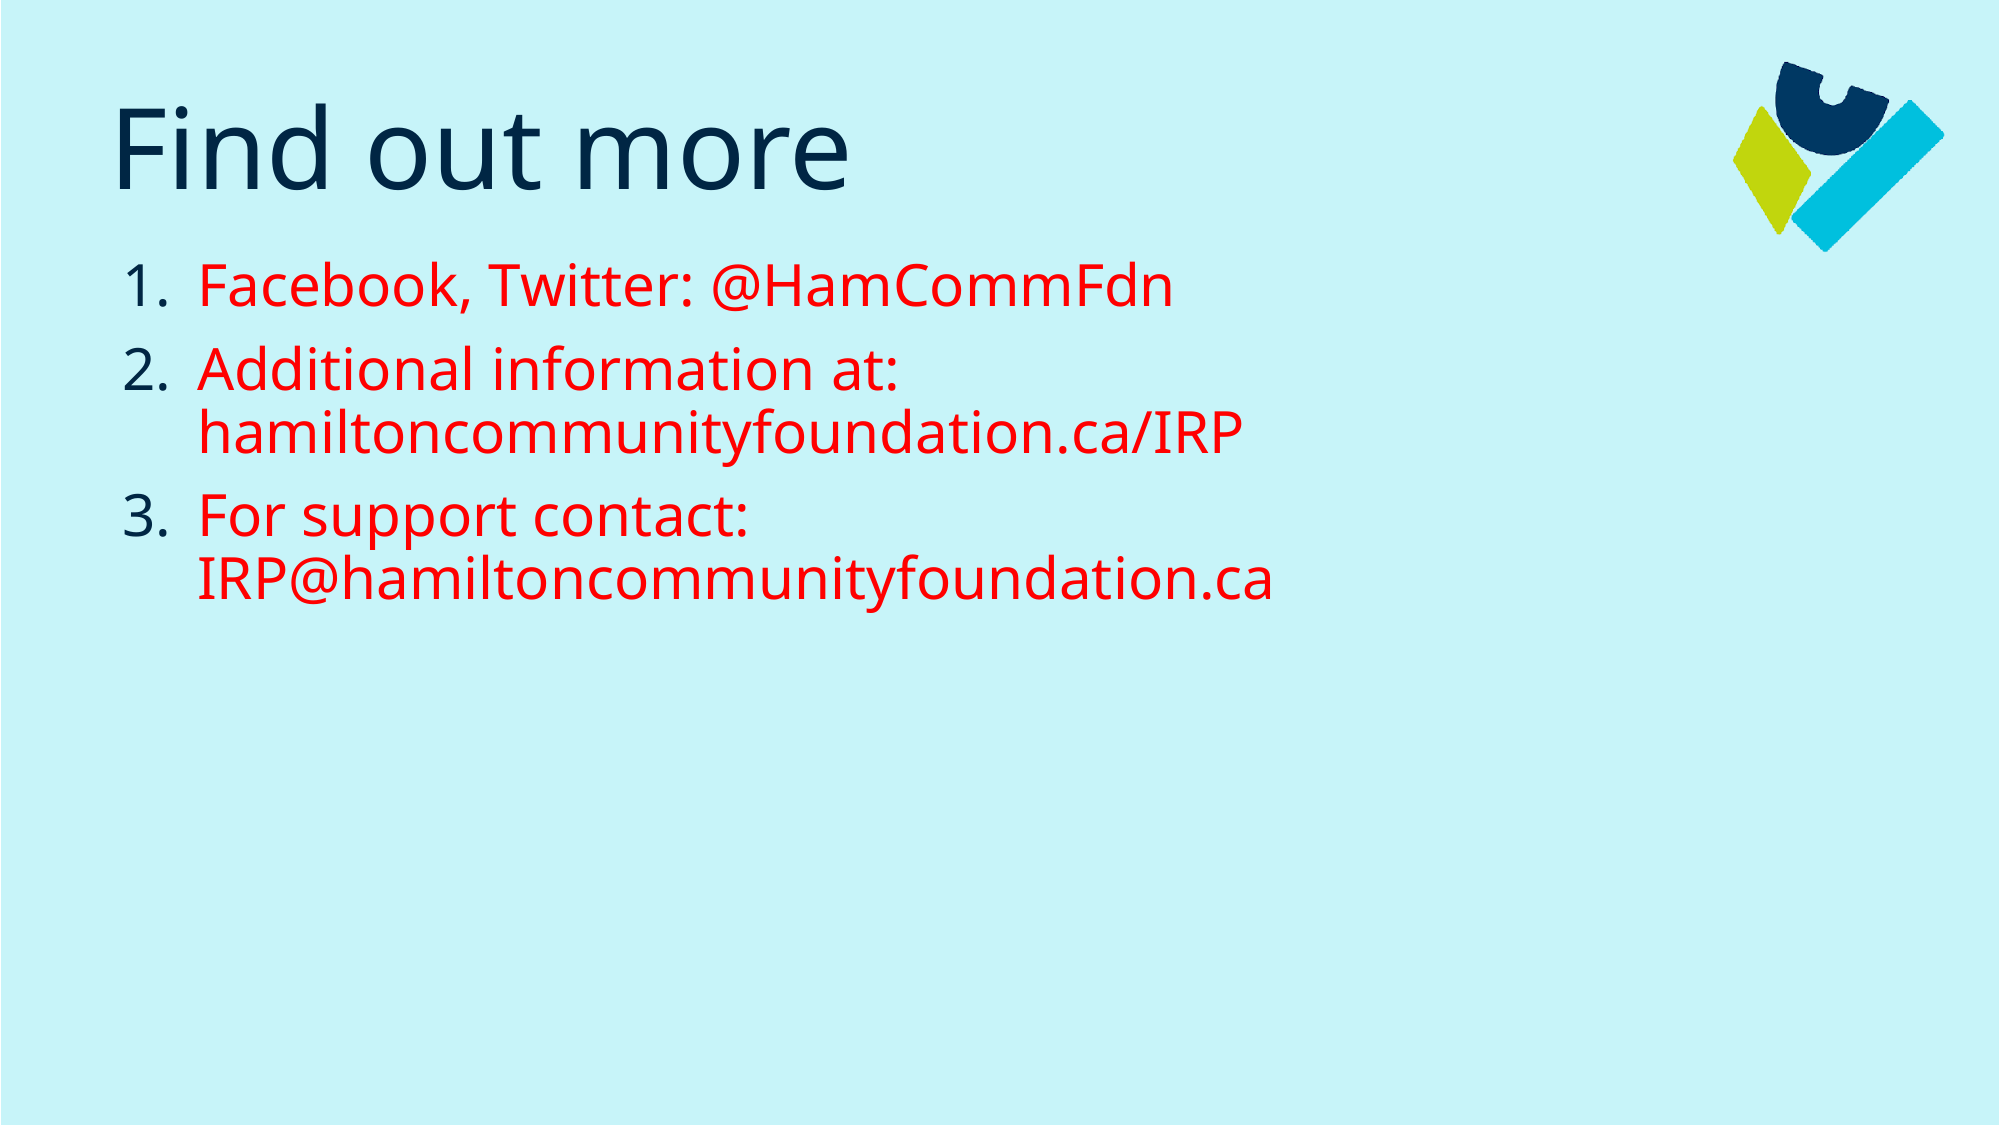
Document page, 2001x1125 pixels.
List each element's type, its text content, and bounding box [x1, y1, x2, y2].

title Find out more [94, 111, 1110, 195]
picture [1, 0, 1999, 1125]
list Facebook, Twitter: @HamCommFdn Additional information at: hamiltoncommunityfoundation.ca/IRP For support contact: IRP@hamiltoncommunityfoundation.ca [69, 248, 1532, 821]
